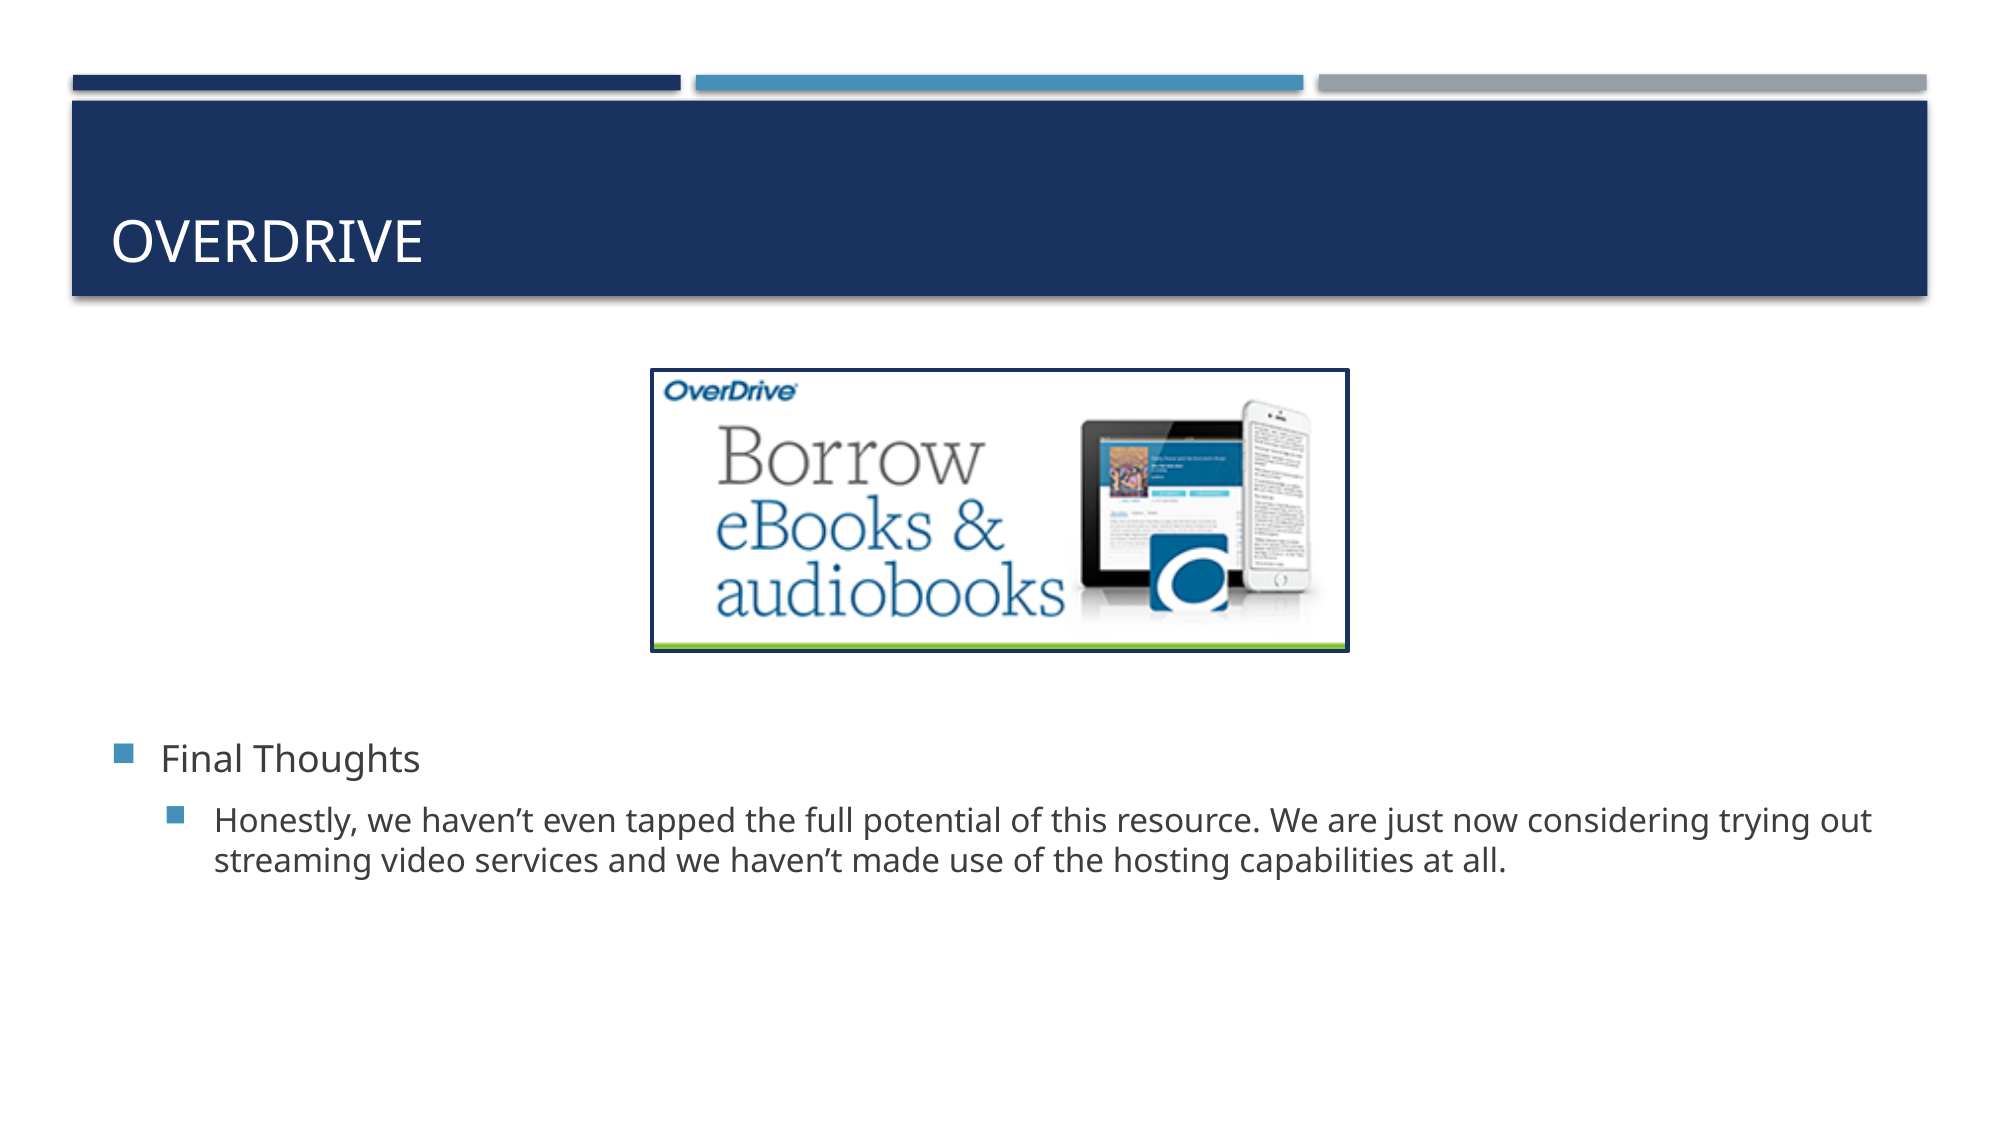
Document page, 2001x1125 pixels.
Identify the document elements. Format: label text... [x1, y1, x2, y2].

title Overdrive [95, 115, 1905, 282]
list Final Thoughts Honestly, we haven’t even tapped the full potential of this resource. We are just now considering trying out streaming video services and we haven’t made use of the hosting capabilities at all. [95, 648, 1905, 1048]
picture [653, 371, 1346, 650]
